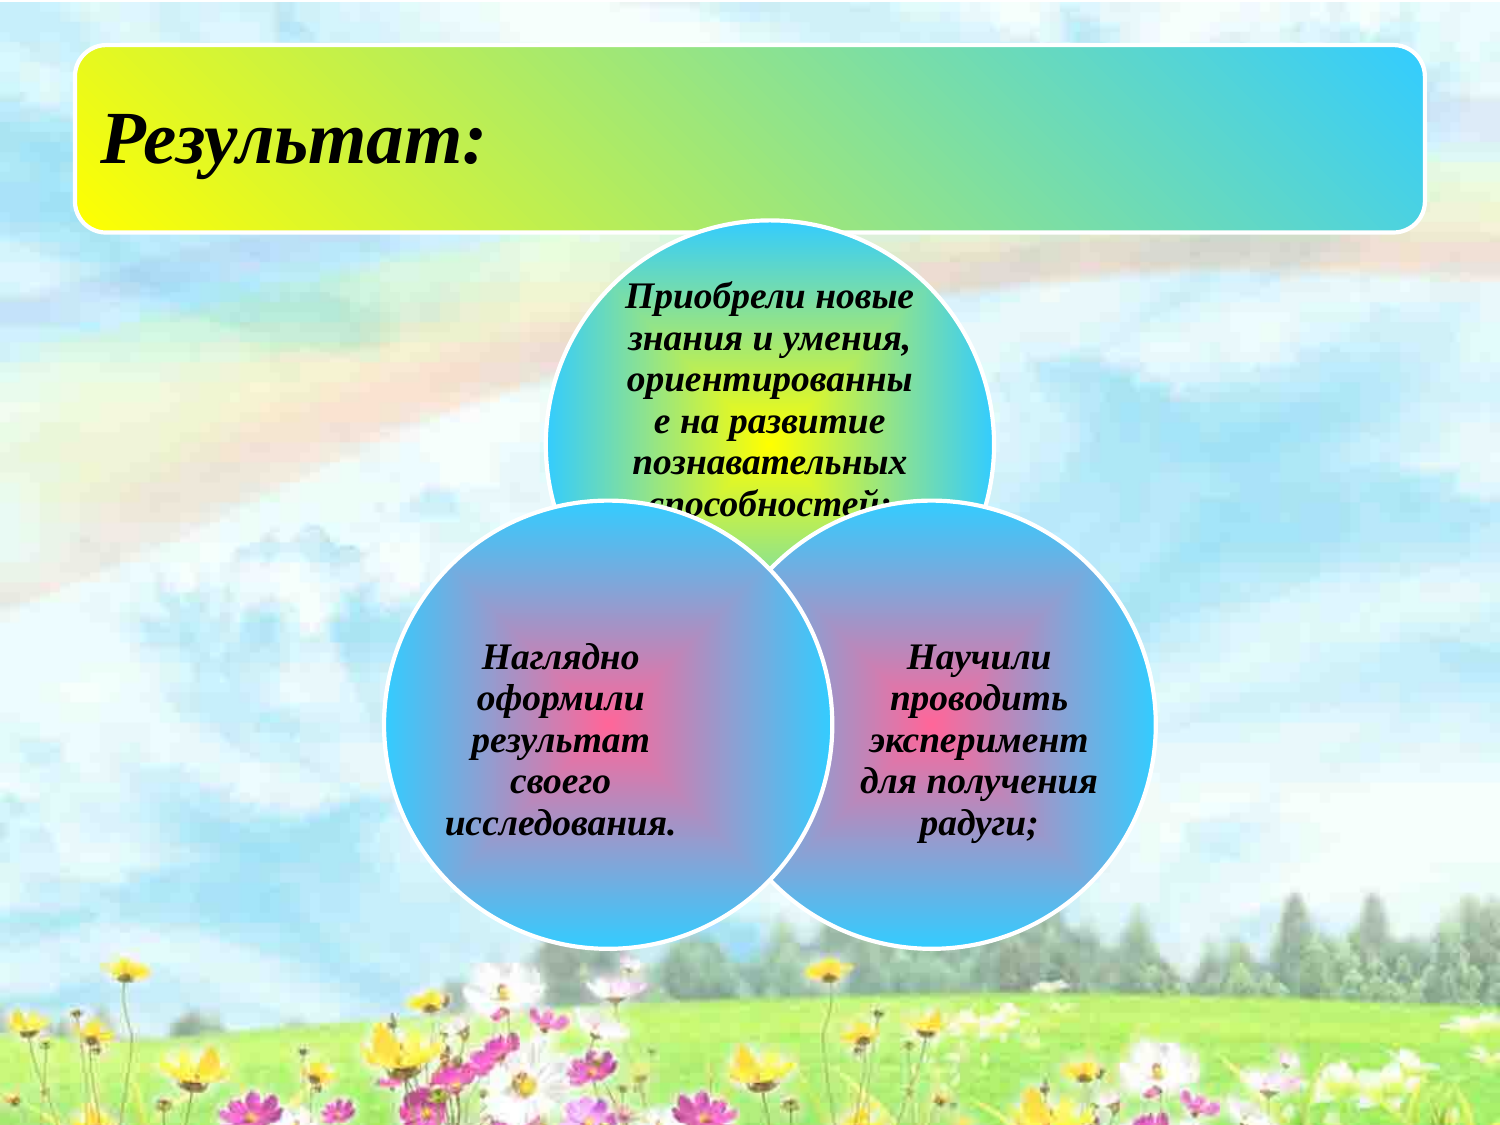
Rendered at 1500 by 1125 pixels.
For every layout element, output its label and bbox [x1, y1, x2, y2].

picture [0, 2, 1500, 1125]
text_box [74, 44, 1426, 233]
list [74, 257, 1466, 1006]
